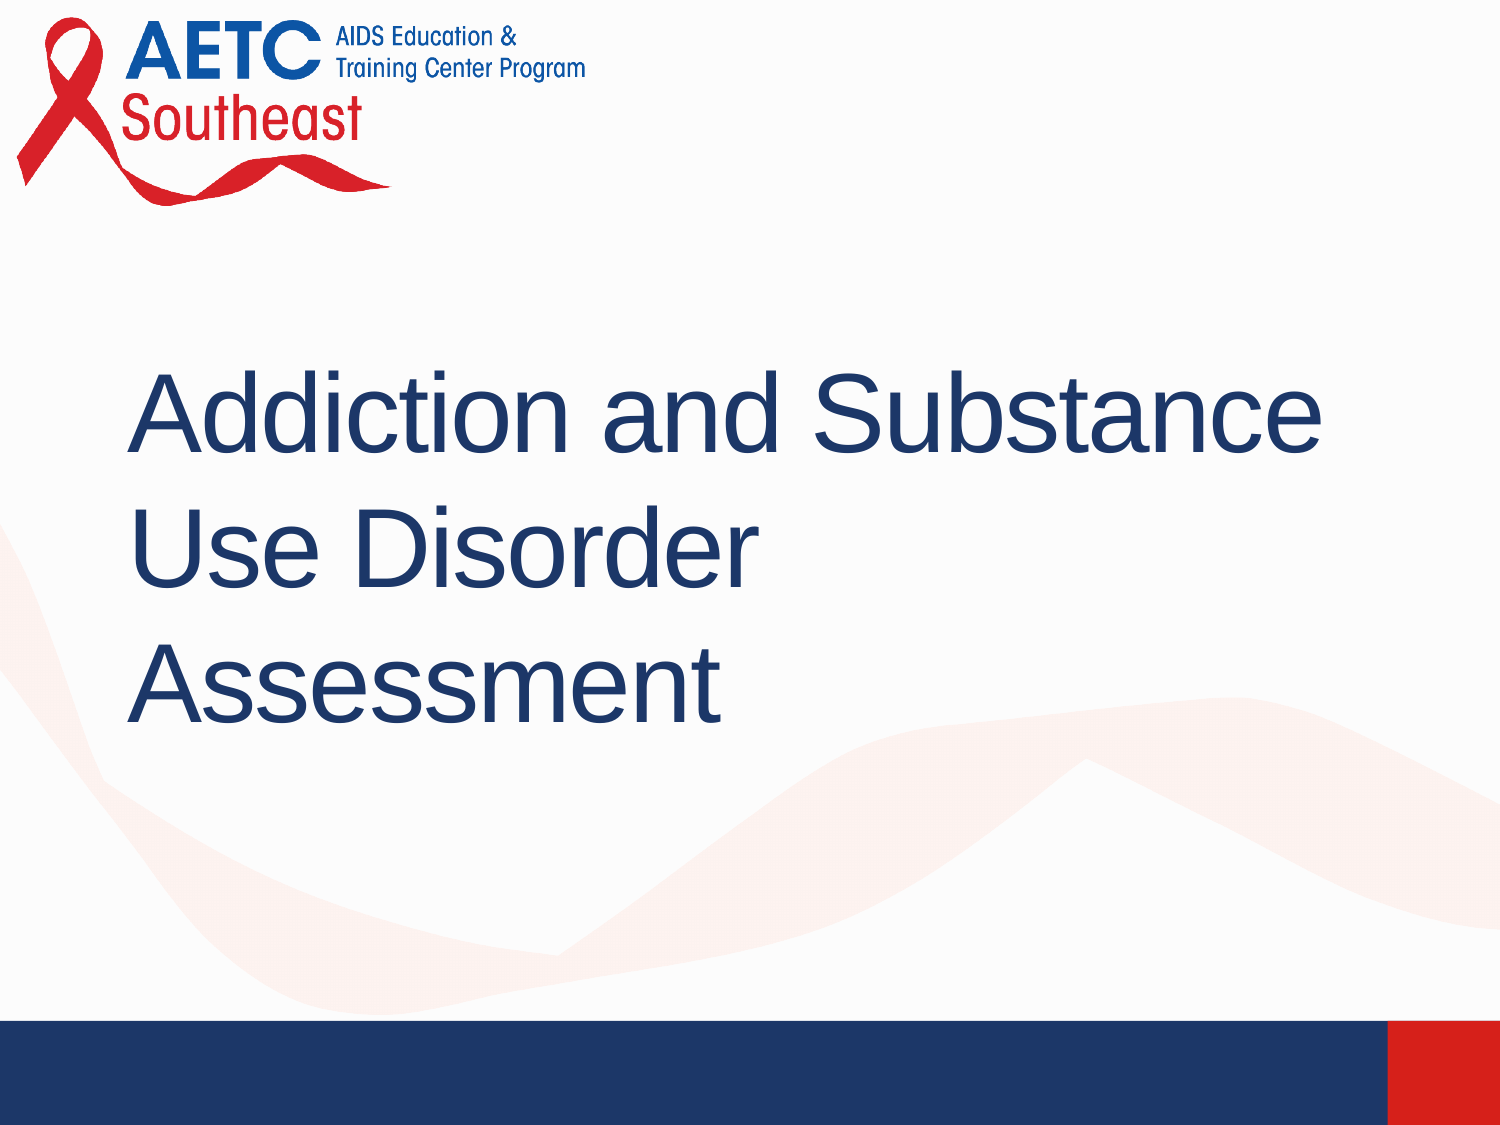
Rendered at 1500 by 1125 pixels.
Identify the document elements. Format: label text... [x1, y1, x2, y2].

title Addiction and Substance Use Disorder Assessment [112, 332, 1388, 739]
picture [0, 0, 1500, 1015]
